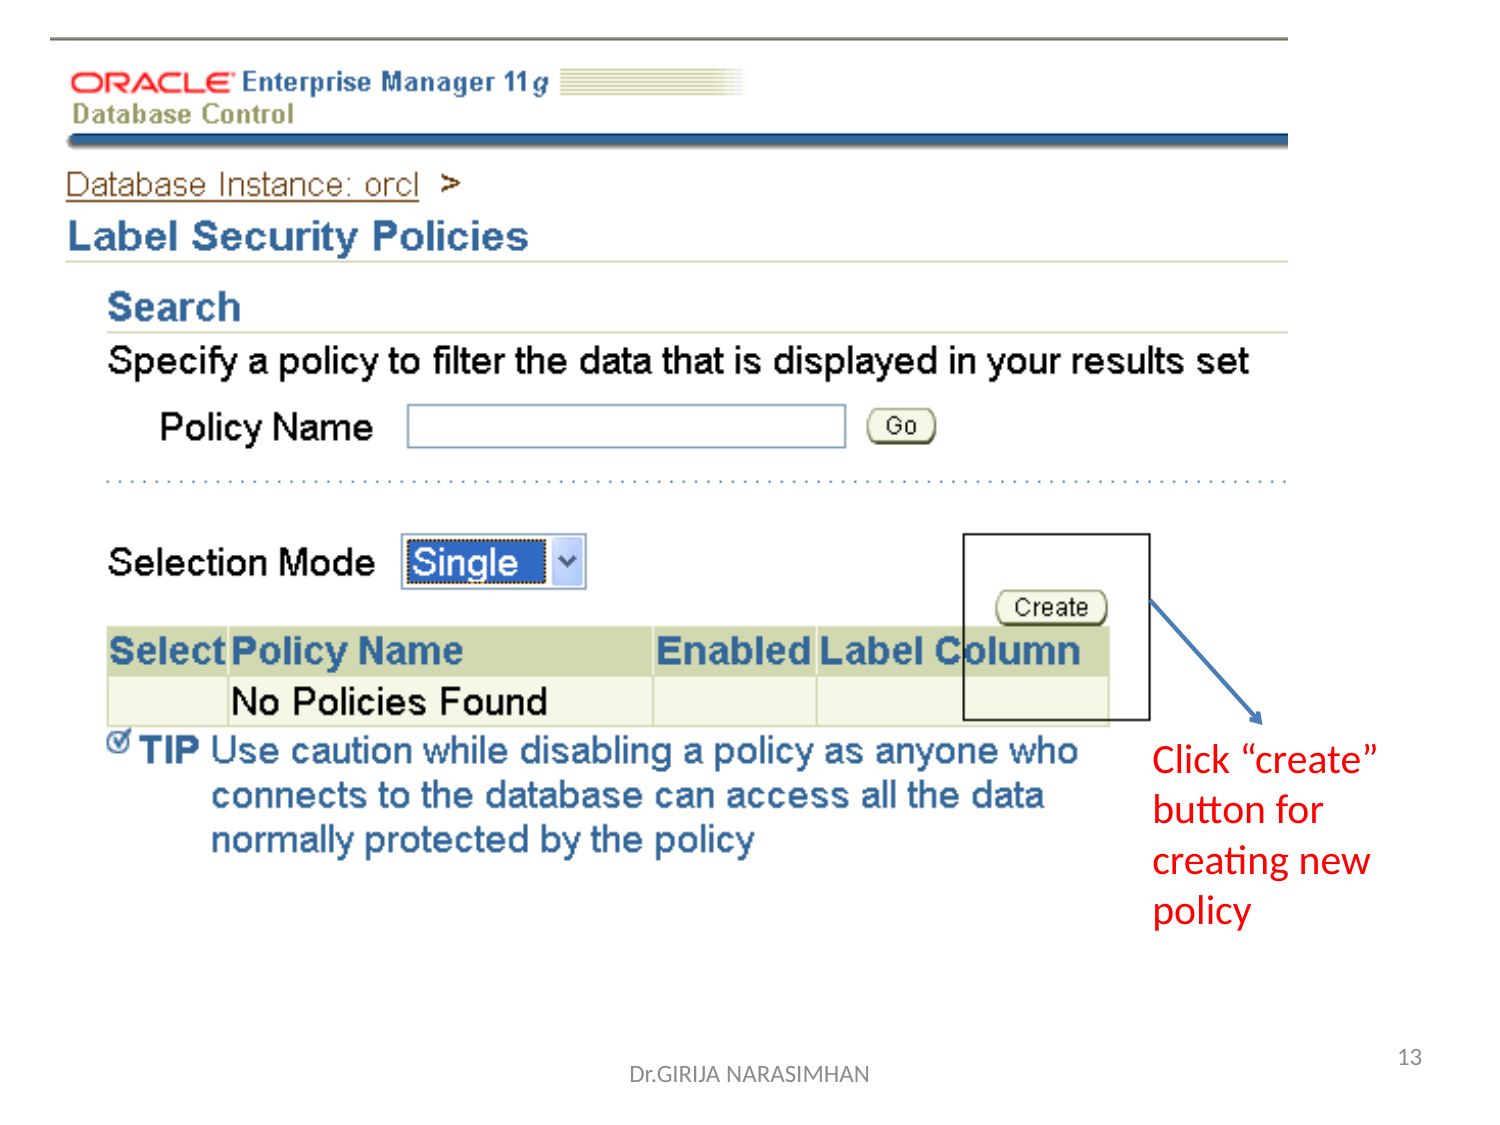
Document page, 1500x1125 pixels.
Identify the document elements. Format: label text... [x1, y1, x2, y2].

picture [49, 37, 1288, 876]
footer Dr.GIRIJA NARASIMHAN [512, 1042, 988, 1103]
slide_number 13 [1087, 1025, 1438, 1085]
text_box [1149, 599, 1263, 726]
text_box Click “create” button for creating new policy [1137, 724, 1463, 940]
